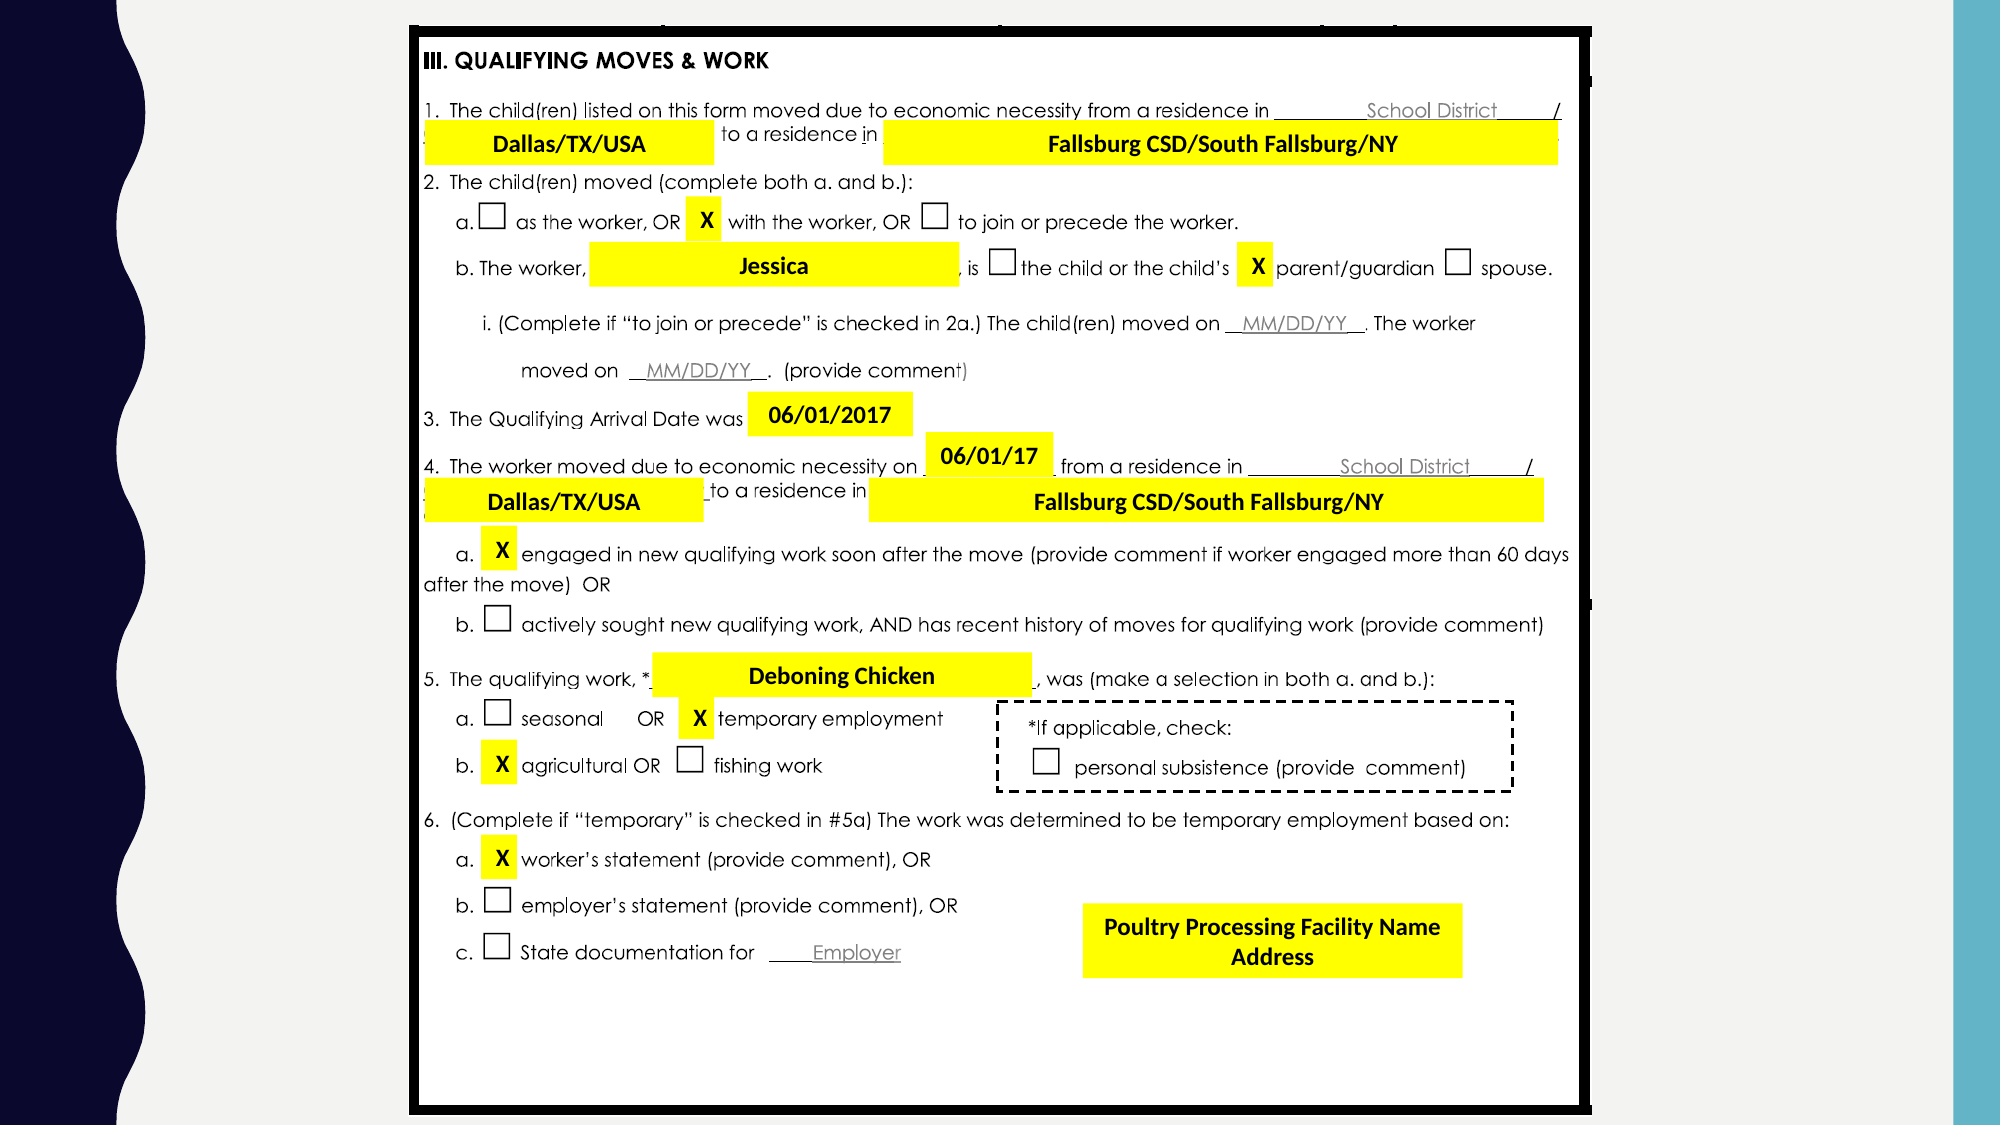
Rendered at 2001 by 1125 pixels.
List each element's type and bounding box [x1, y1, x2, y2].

picture [408, 25, 1592, 1117]
